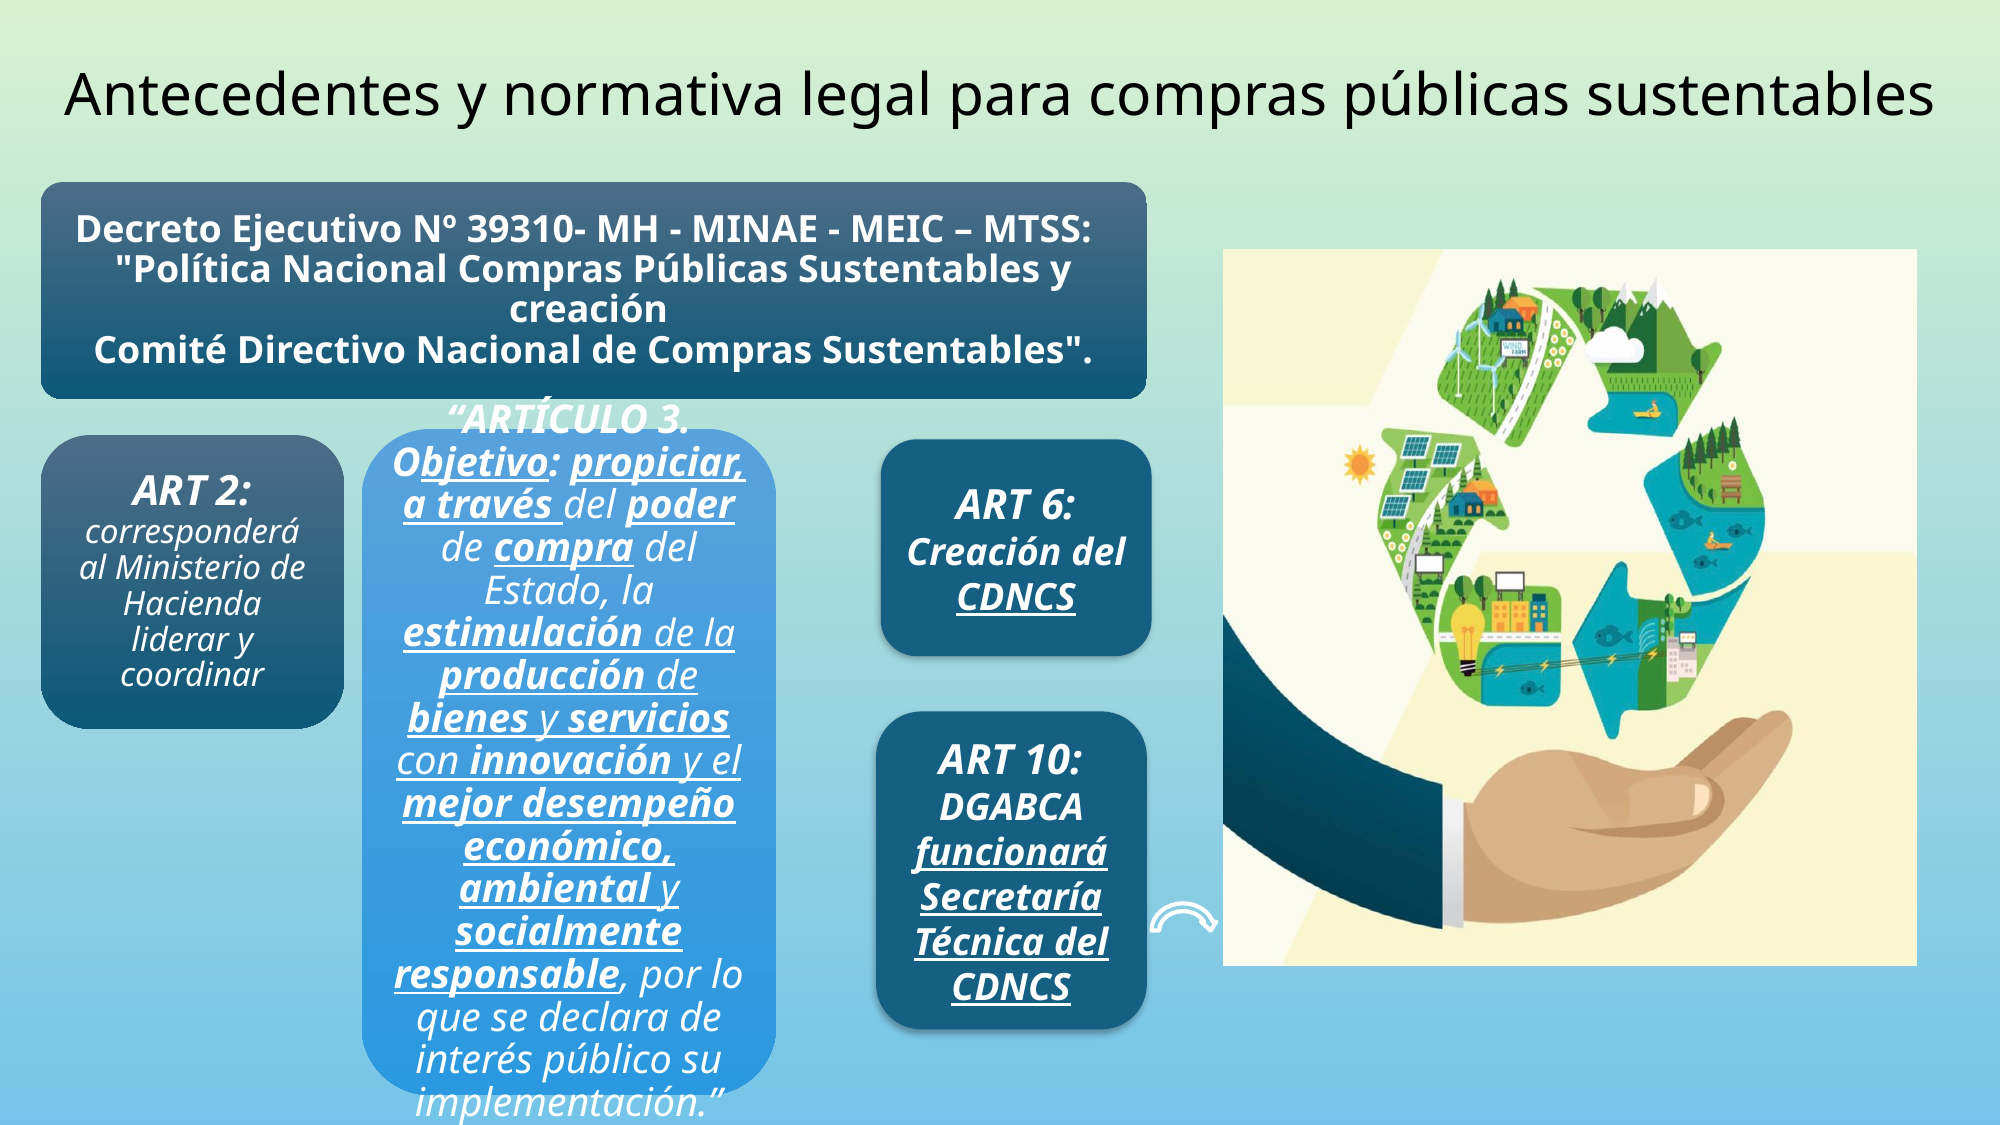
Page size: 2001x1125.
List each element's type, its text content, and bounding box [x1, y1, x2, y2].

text_box ART 10: DGABCA funcionará Secretaría Técnica del CDNCS [874, 709, 1149, 1031]
text_box [1152, 903, 1217, 931]
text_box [40, 434, 345, 730]
text_box ART 6: Creación del CDNCS [879, 437, 1154, 658]
picture [1223, 249, 1917, 967]
title Antecedentes y normativa legal para compras públicas sustentables [32, 8, 1973, 137]
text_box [361, 428, 777, 1096]
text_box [40, 181, 1148, 400]
